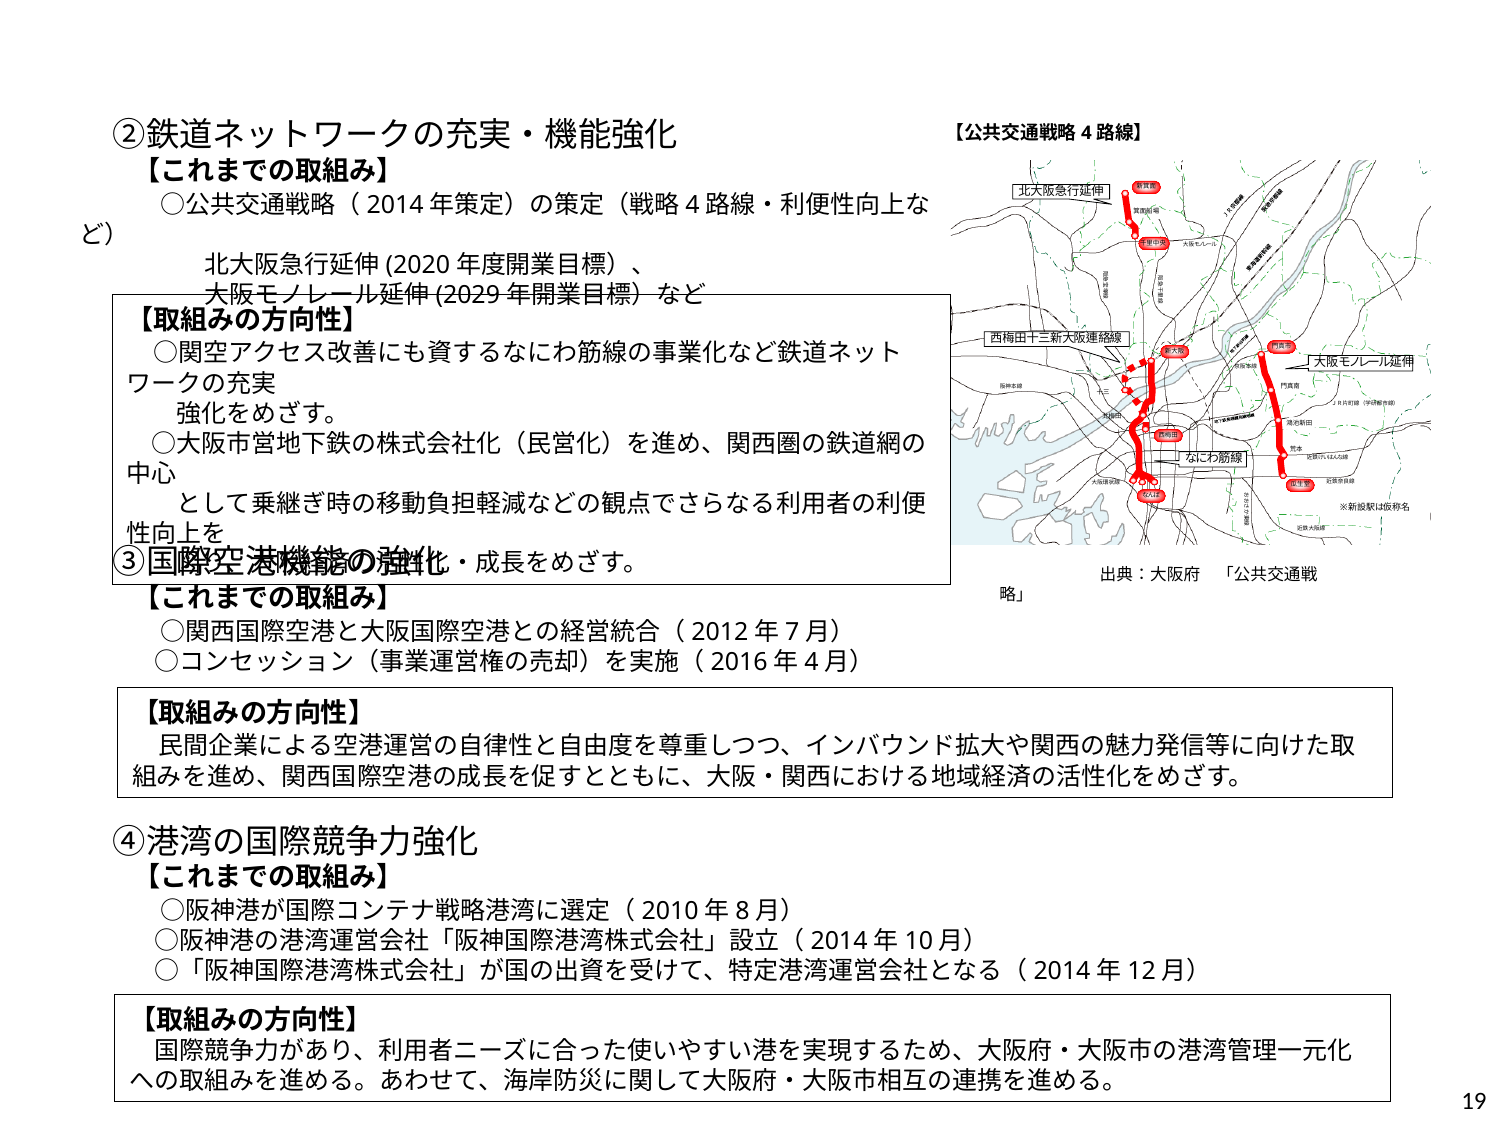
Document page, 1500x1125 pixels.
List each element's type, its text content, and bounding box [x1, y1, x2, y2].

text_box ②鉄道ネットワークの充実・機能強化 【これまでの取組み】 ○公共交通戦略（2014年策定）の策定（戦略4路線・利便性向上など） 北大阪急行延伸(2020年度開業目標）、 大阪モノレール延伸(2029年開業目標）など [64, 106, 951, 346]
text_box 19 [1376, 1069, 1500, 1125]
text_box 【取組みの方向性】 国際競争力があり、利用者ニーズに合った使いやすい港を実現するため、大阪府・大阪市の港湾管理一元化への取組みを進める。あわせて、海岸防災に関して大阪府・大阪市相互の連携を進める。 [114, 994, 1391, 1102]
text_box 【取組みの方向性】 民間企業による空港運営の自律性と自由度を尊重しつつ、インバウンド拡大や関西の魅力発信等に向けた取組みを進め、関西国際空港の成長を促すとともに、大阪・関西における地域経済の活性化をめざす。 [117, 687, 1393, 798]
text_box ③国際空港機能の強化 【これまでの取組み】 ○関西国際空港と大阪国際空港との経営統合（2012年7月） ○コンセッション（事業運営権の売却）を実施（2016年4月） [64, 533, 928, 713]
text_box 【取組みの方向性】 ○関空アクセス改善にも資するなにわ筋線の事業化など鉄道ネットワークの充実 強化をめざす。 ○大阪市営地下鉄の株式会社化（民営化）を進め、関西圏の鉄道網の中心 として乗継ぎ時の移動負担軽減などの観点でさらなる利用者の利便性向上を 図り、大阪経済の活性化・成長をめざす。 [112, 294, 951, 585]
text_box ④港湾の国際競争力強化 【これまでの取組み】 ○阪神港が国際コンテナ戦略港湾に選定（2010年8月） ○阪神港の港湾運営会社「阪神国際港湾株式会社」設立（2014年10月） ○「阪神国際港湾株式会社」が国の出資を受けて、特定港湾運営会社となる（2014年12月） [64, 812, 1235, 1052]
text_box 出典：大阪府 「公共交通戦略」 [984, 556, 1346, 612]
text_box 【公共交通戦略4路線】 [951, 113, 1168, 151]
picture [950, 160, 1432, 545]
